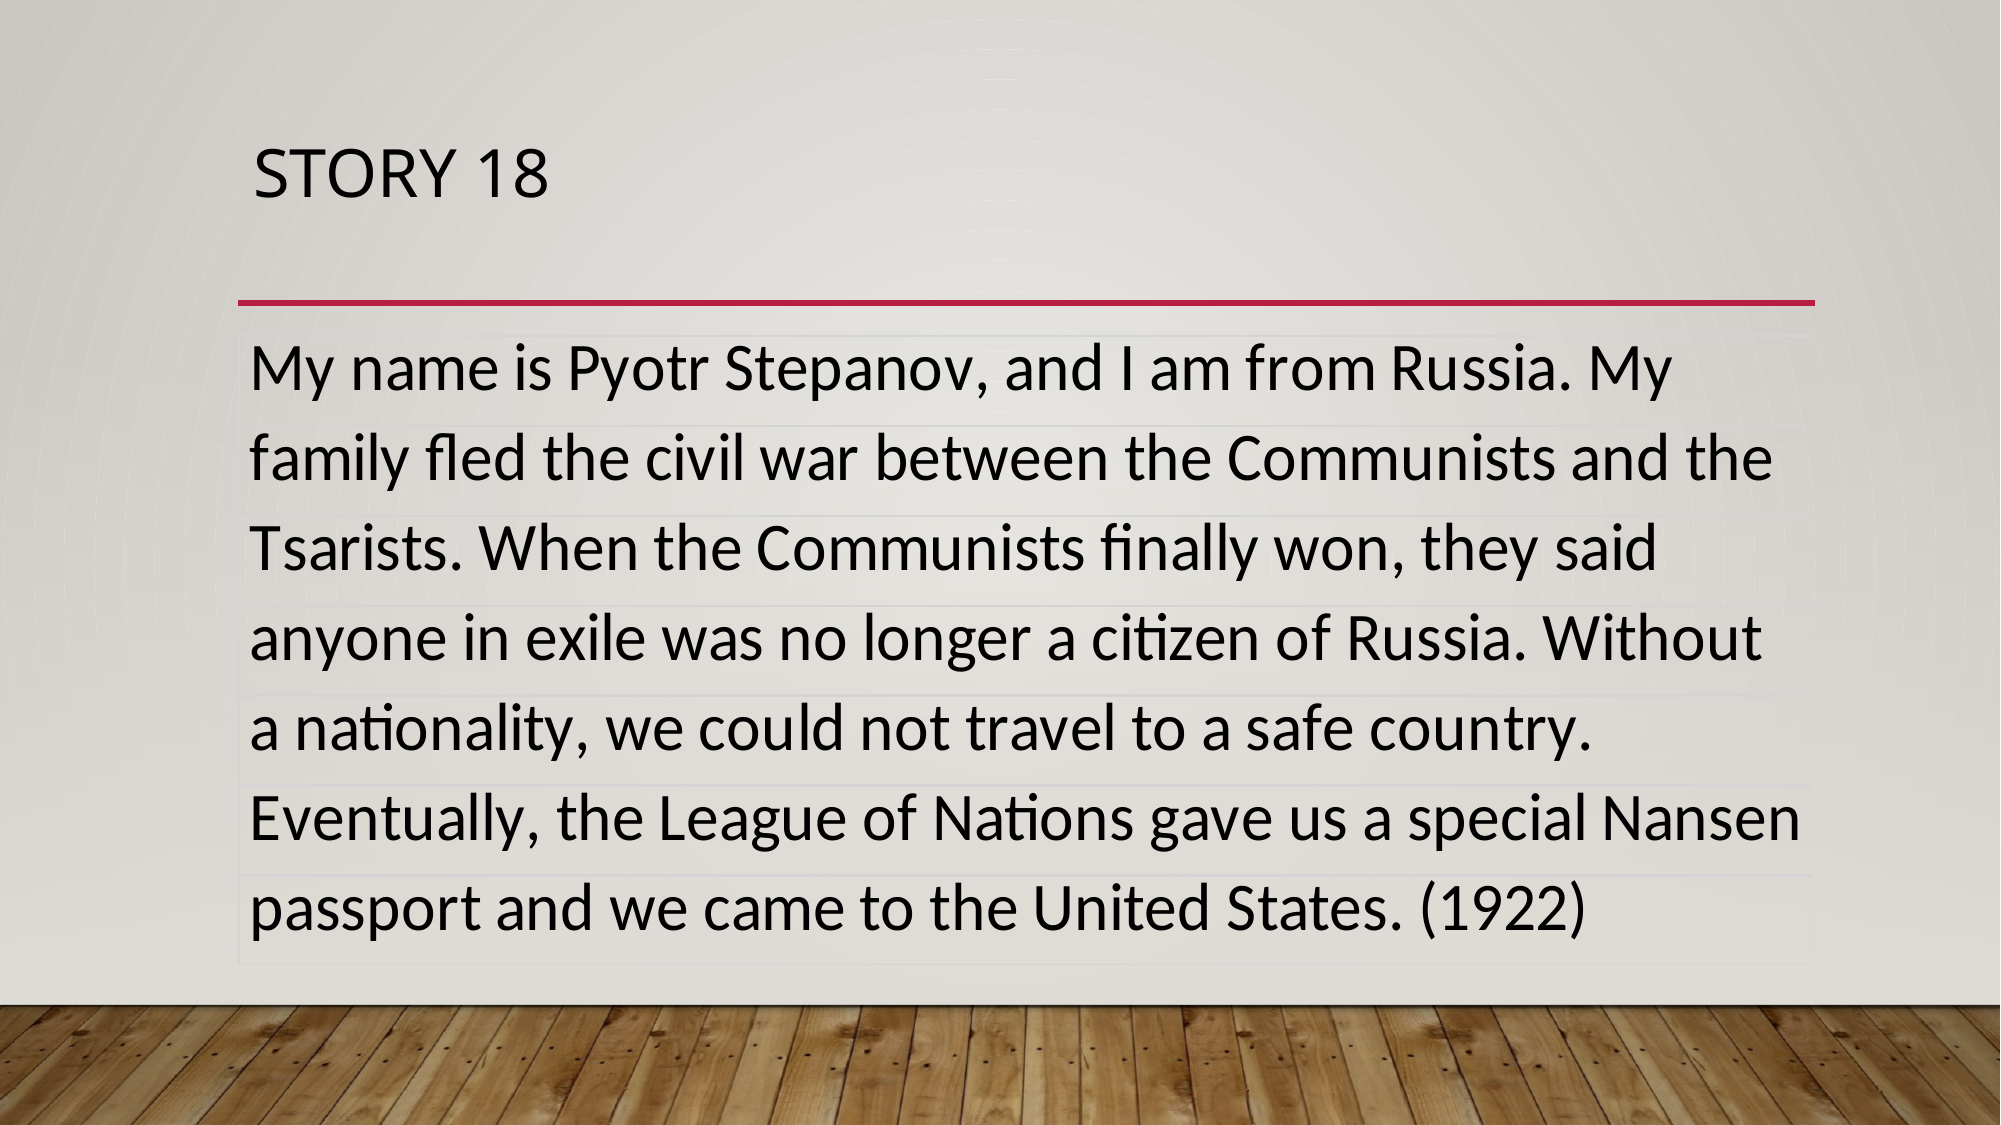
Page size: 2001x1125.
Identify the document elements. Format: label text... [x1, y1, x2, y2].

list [237, 334, 1814, 967]
title STORY 18 [238, 131, 1814, 305]
picture [0, 1005, 2000, 1125]
